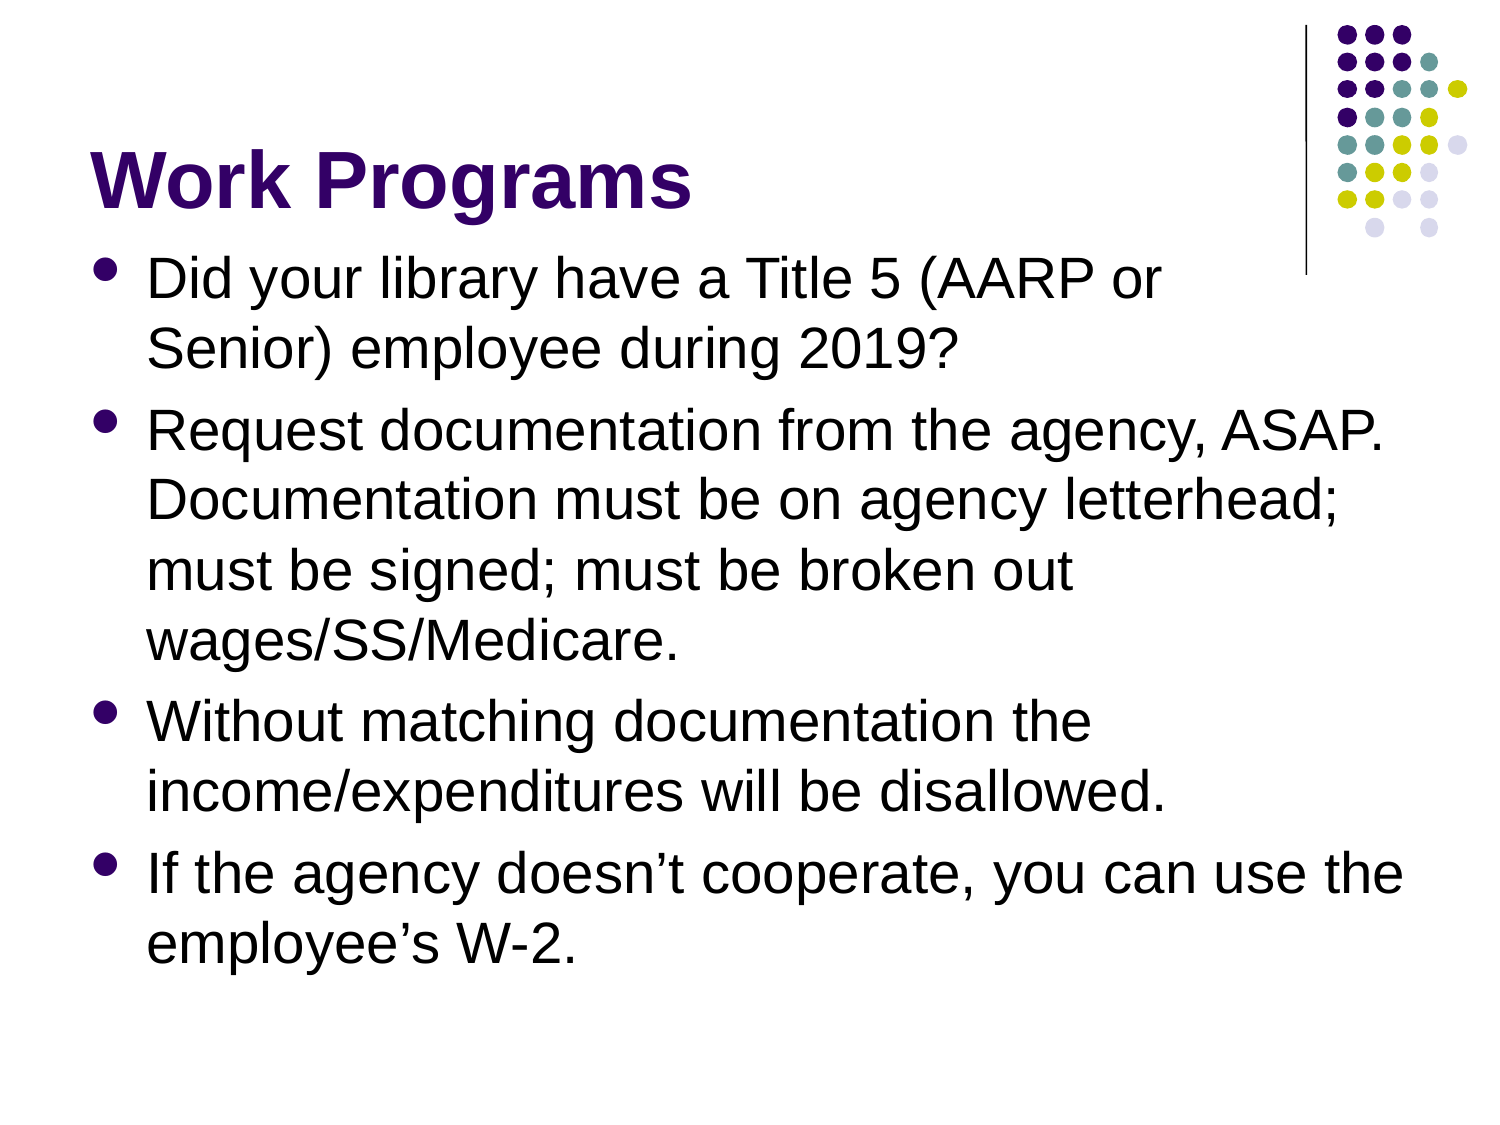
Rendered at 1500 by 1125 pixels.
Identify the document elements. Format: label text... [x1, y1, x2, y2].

title Work Programs [75, 20, 1313, 232]
list Did your library have a Title 5 (AARP or Senior) employee during 2019? Request documentation from the agency, ASAP. Documentation must be on agency letterhead; must be signed; must be broken out wages/SS/Medicare. Without matching documentation the income/expenditures will be disallowed. If the agency doesn’t cooperate, you can use the employee’s W-2. [75, 232, 1425, 1063]
